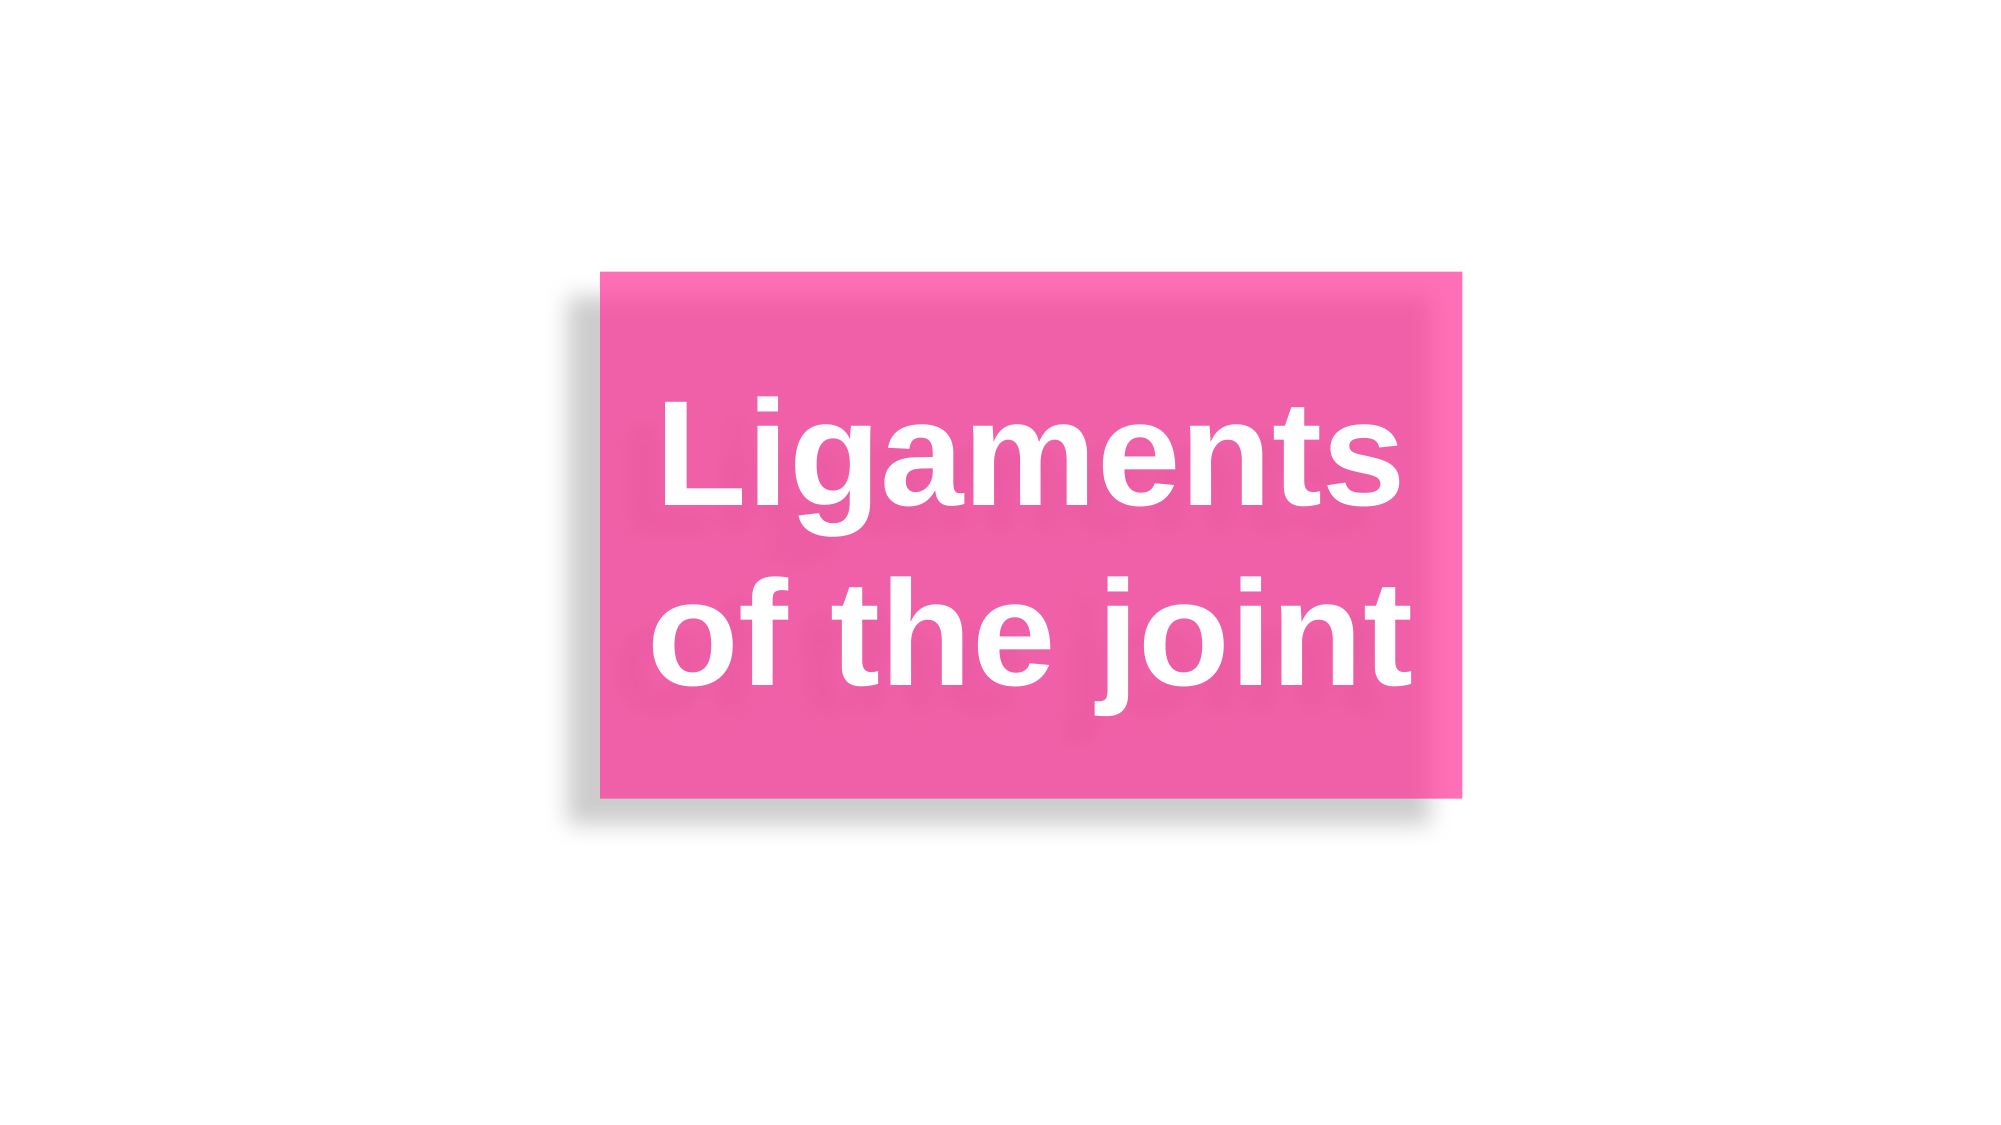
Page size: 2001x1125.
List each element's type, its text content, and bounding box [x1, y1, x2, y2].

text_box Ligaments of the joint [600, 271, 1463, 799]
